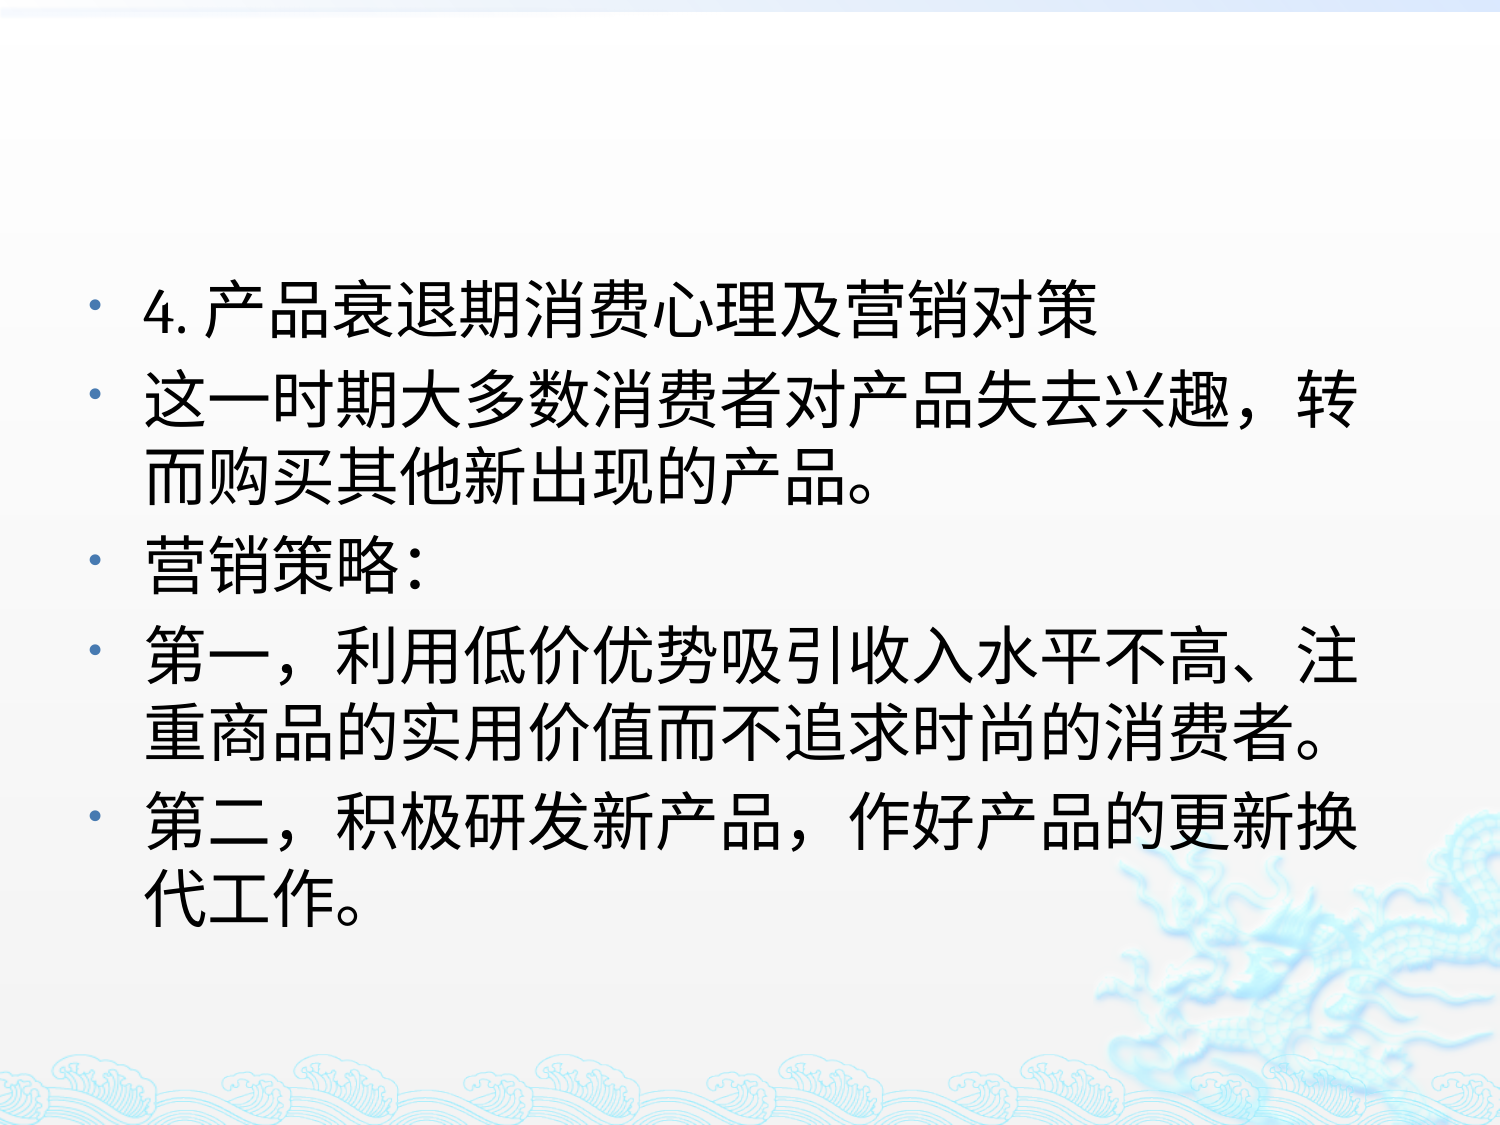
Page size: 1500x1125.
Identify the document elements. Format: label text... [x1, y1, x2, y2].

list 4.产品衰退期消费心理及营销对策 这一时期大多数消费者对产品失去兴趣，转而购买其他新出现的产品。 营销策略： 第一，利用低价优势吸引收入水平不高、注重商品的实用价值而不追求时尚的消费者。 第二，积极研发新产品，作好产品的更新换代工作。 [75, 262, 1425, 1005]
